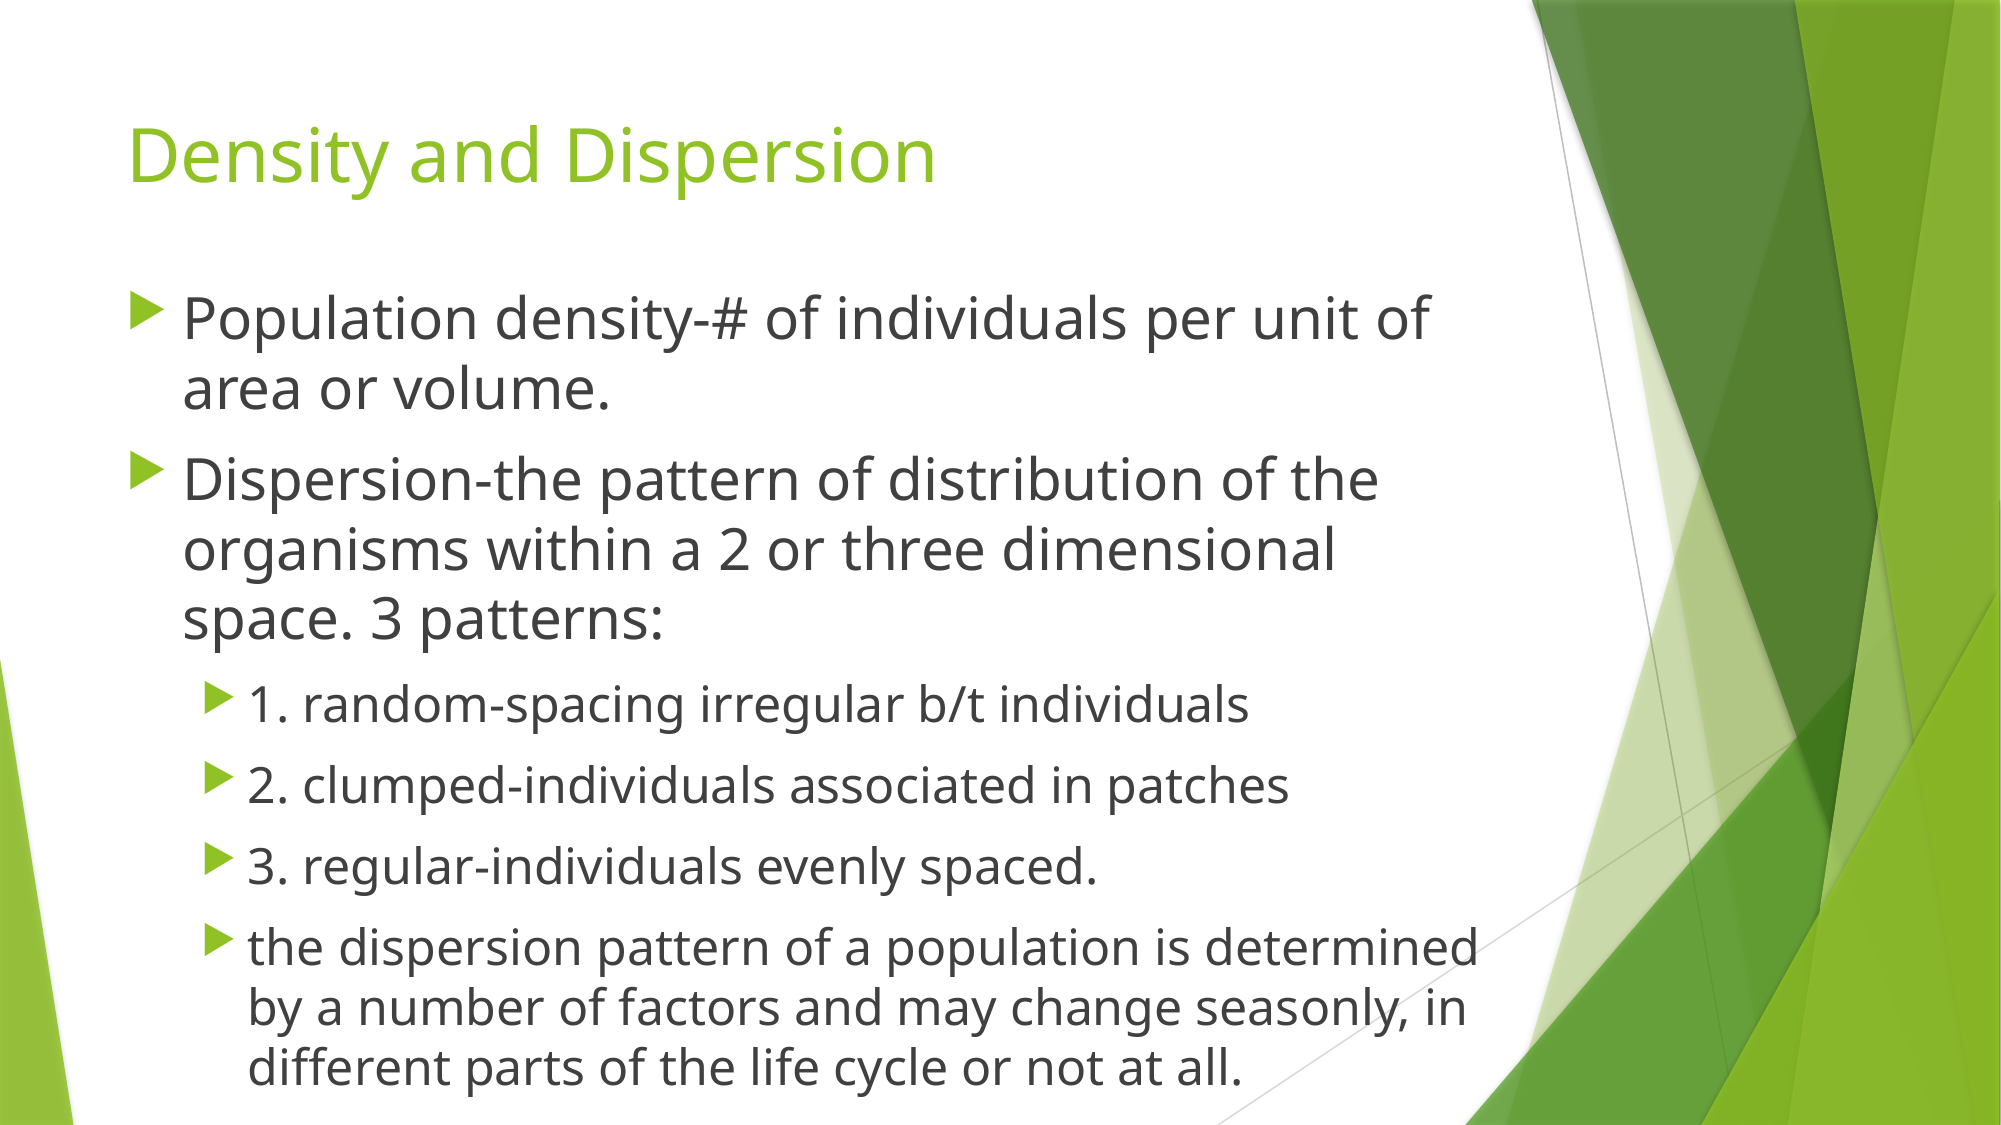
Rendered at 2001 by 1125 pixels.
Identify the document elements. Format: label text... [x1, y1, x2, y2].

list Population density-# of individuals per unit of area or volume. Dispersion-the pattern of distribution of the organisms within a 2 or three dimensional space. 3 patterns: 1. random-spacing irregular b/t individuals 2. clumped-individuals associated in patches 3. regular-individuals evenly spaced. the dispersion pattern of a population is determined by a number of factors and may change seasonly, in different parts of the life cycle or not at all. [111, 273, 1522, 911]
title Density and Dispersion [111, 99, 1522, 273]
